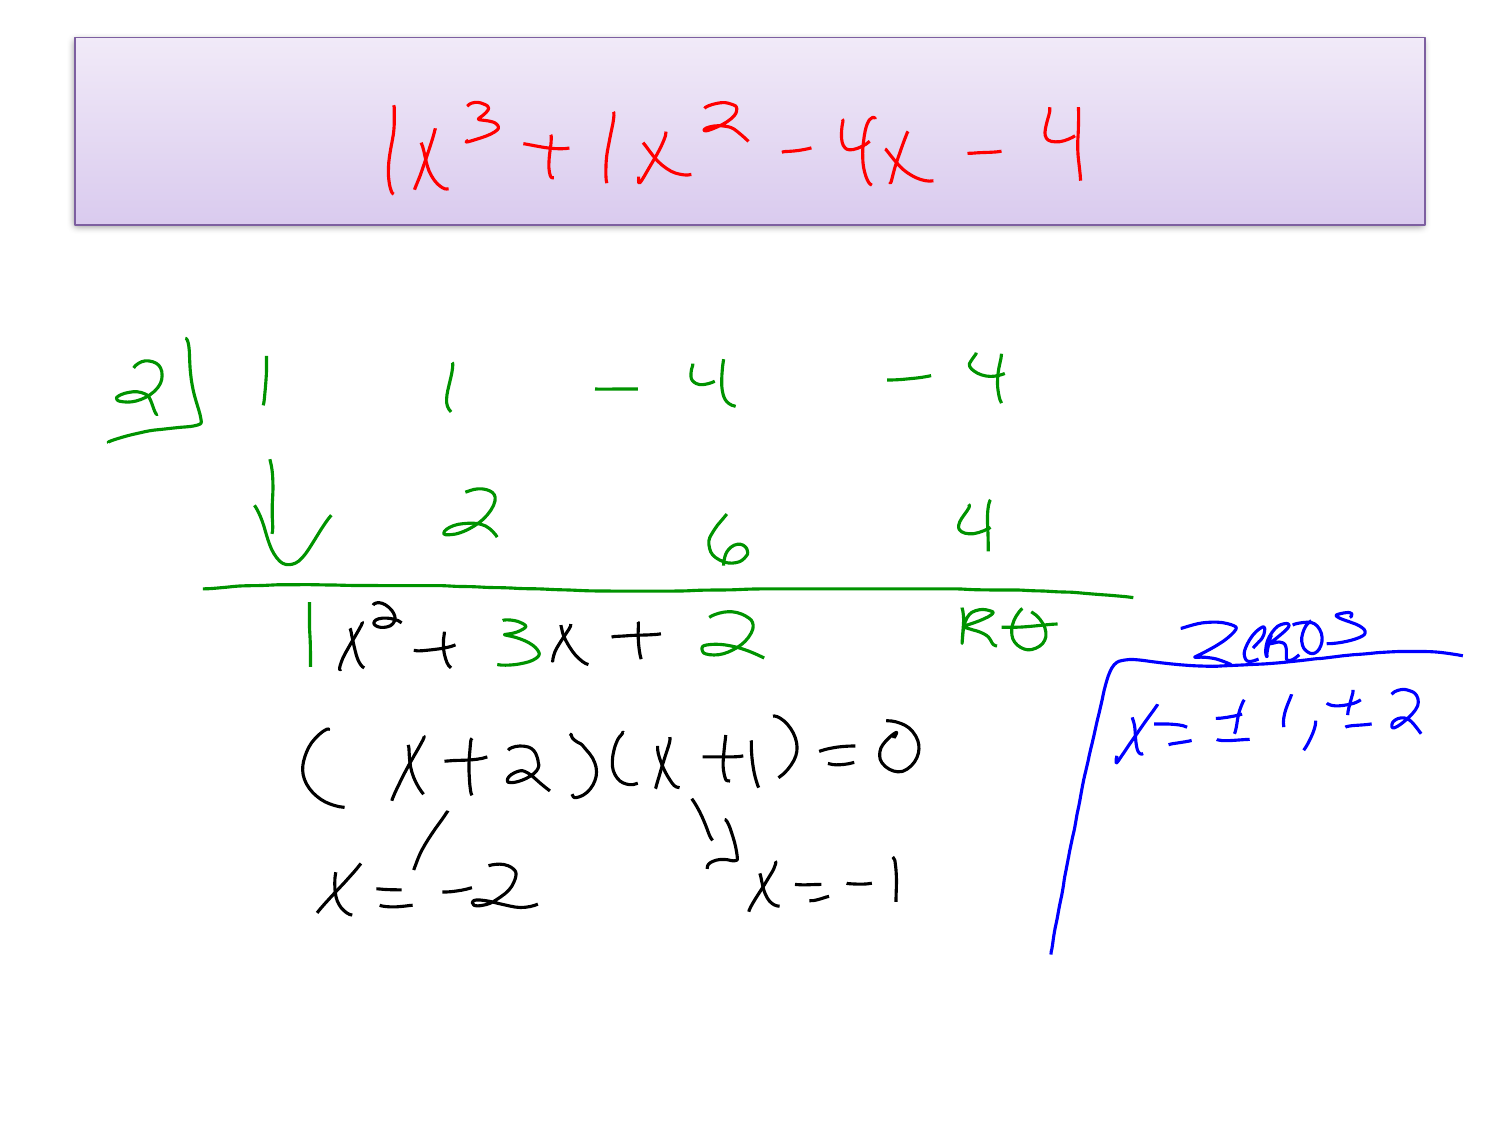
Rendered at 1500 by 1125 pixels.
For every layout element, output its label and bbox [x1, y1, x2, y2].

text_box [958, 499, 1058, 651]
text_box [551, 621, 662, 665]
text_box [887, 352, 1006, 404]
text_box [445, 362, 454, 413]
text_box [339, 602, 456, 670]
text_box [107, 338, 202, 443]
text_box [594, 358, 736, 407]
text_box [202, 458, 1134, 667]
text_box [302, 715, 920, 808]
text_box [316, 810, 539, 916]
text_box [262, 355, 268, 406]
text_box [1050, 612, 1464, 955]
text_box [781, 106, 1081, 186]
text_box [388, 102, 749, 195]
text_box [691, 798, 897, 913]
